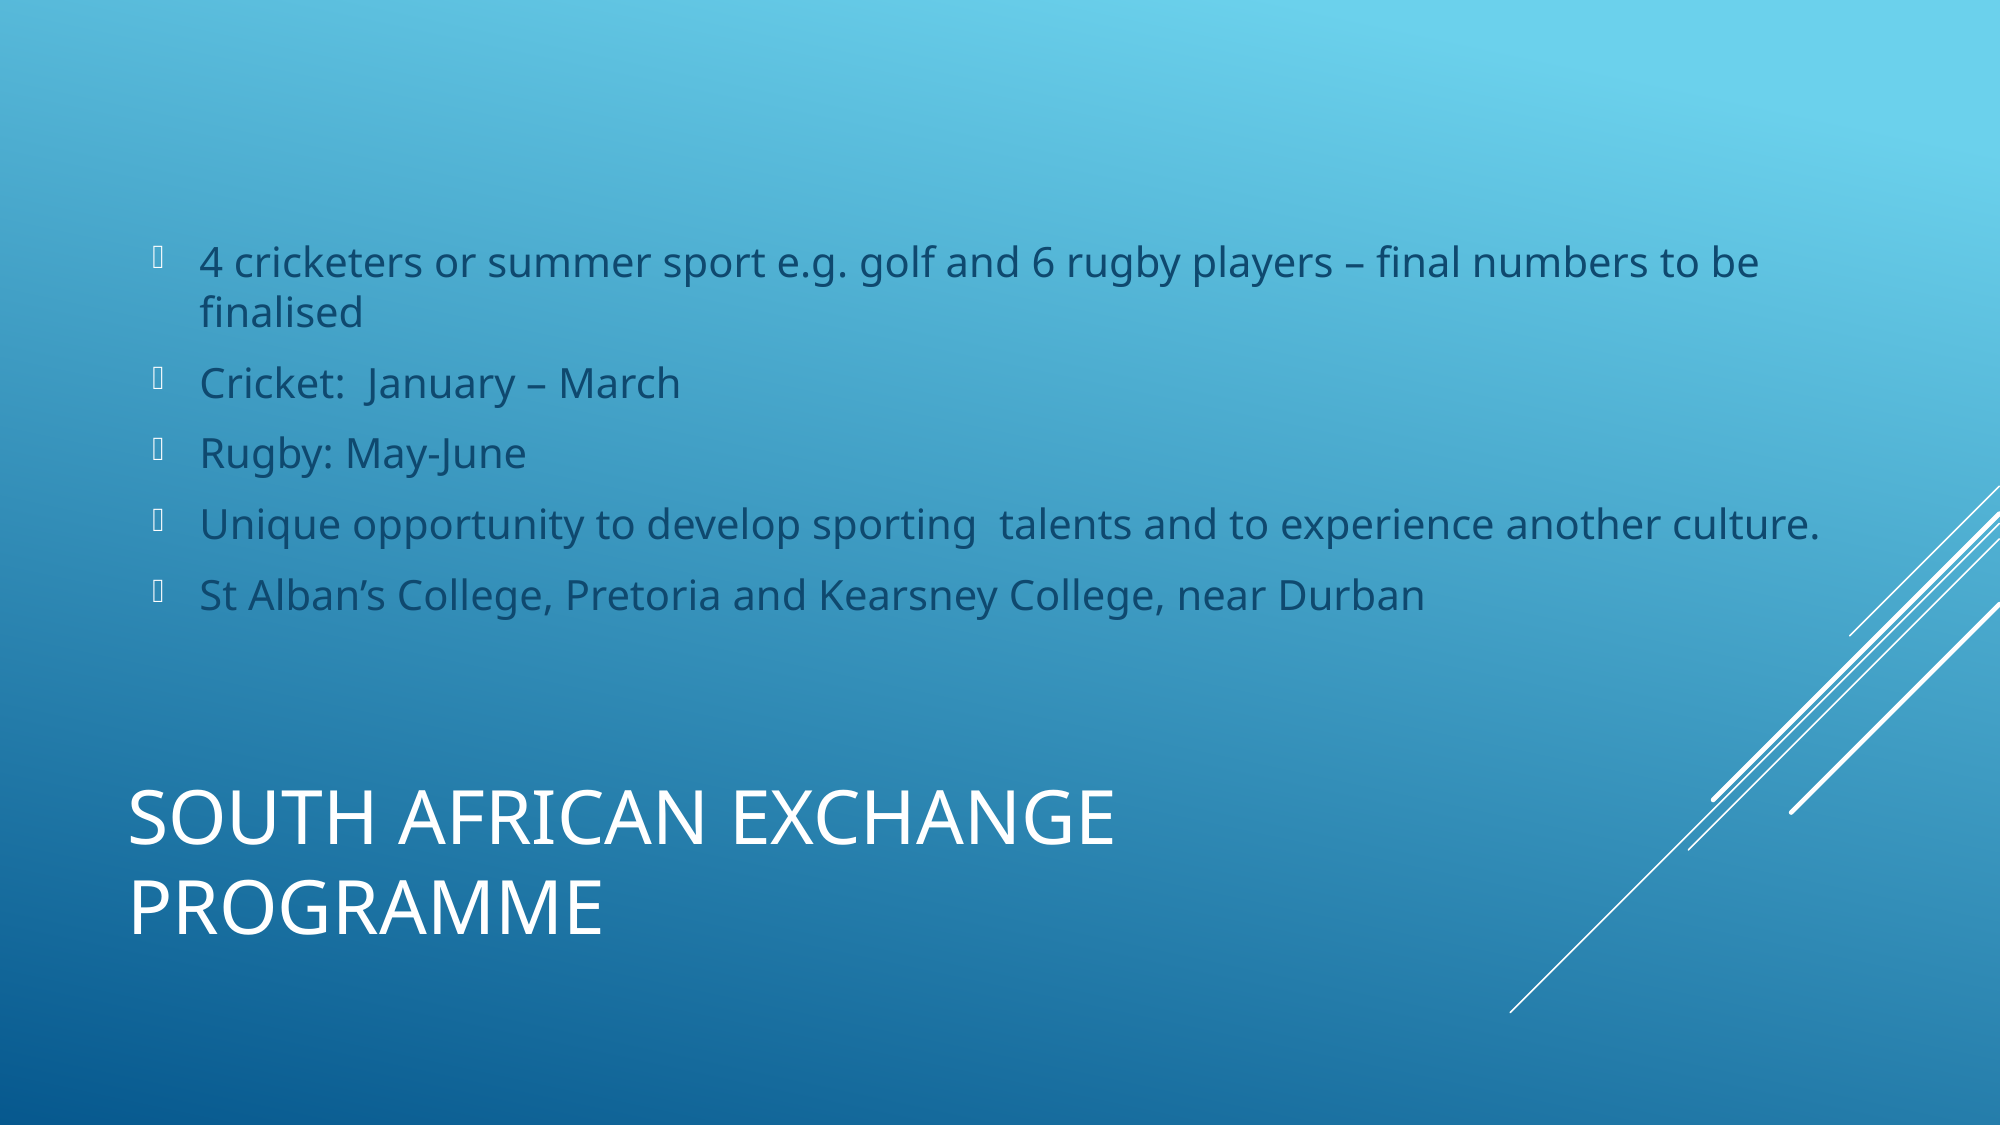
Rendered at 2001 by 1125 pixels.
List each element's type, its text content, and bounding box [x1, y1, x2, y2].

list 4 cricketers or summer sport e.g. golf and 6 rugby players – final numbers to be finalised Cricket: January – March Rugby: May-June Unique opportunity to develop sporting talents and to experience another culture. St Alban’s College, Pretoria and Kearsney College, near Durban [137, 138, 1863, 787]
title South African Exchange Programme [112, 736, 1513, 984]
